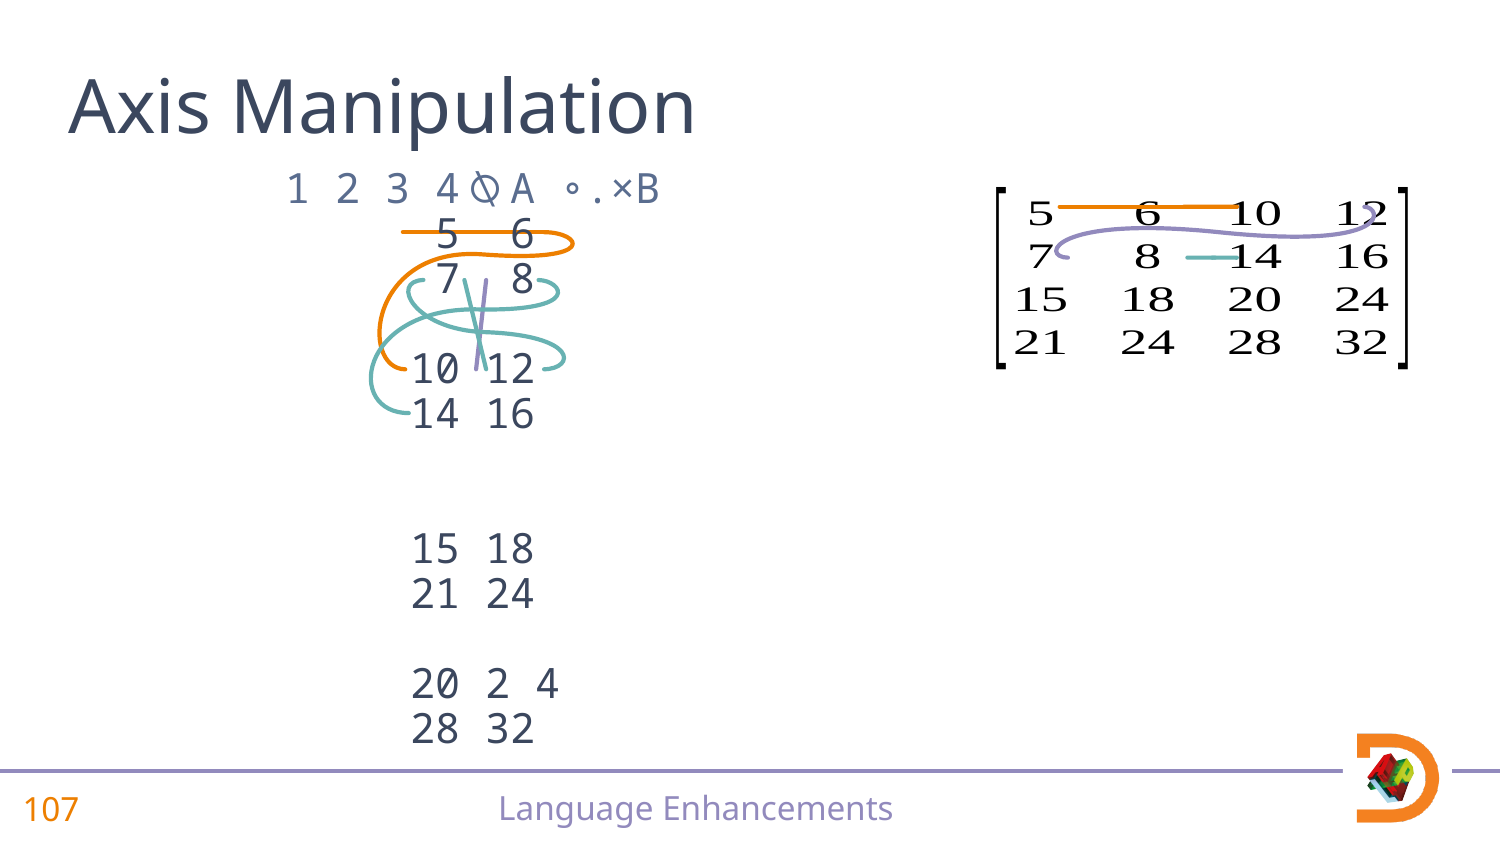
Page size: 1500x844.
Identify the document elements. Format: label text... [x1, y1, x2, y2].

text_box 20 2 4 28 32 [395, 655, 579, 761]
text_box 1 2 3 4⍉A⊂∘.×B [247, 160, 699, 774]
text_box [1186, 255, 1239, 260]
text_box [1182, 204, 1239, 209]
text_box 5 6 7 8 [420, 205, 572, 311]
text_box 15 18 21 24 [395, 520, 556, 626]
text_box [1054, 204, 1377, 260]
title Axis Manipulation [53, 43, 1203, 157]
text_box 10 12 14 16 [395, 340, 579, 446]
picture [1342, 723, 1453, 833]
